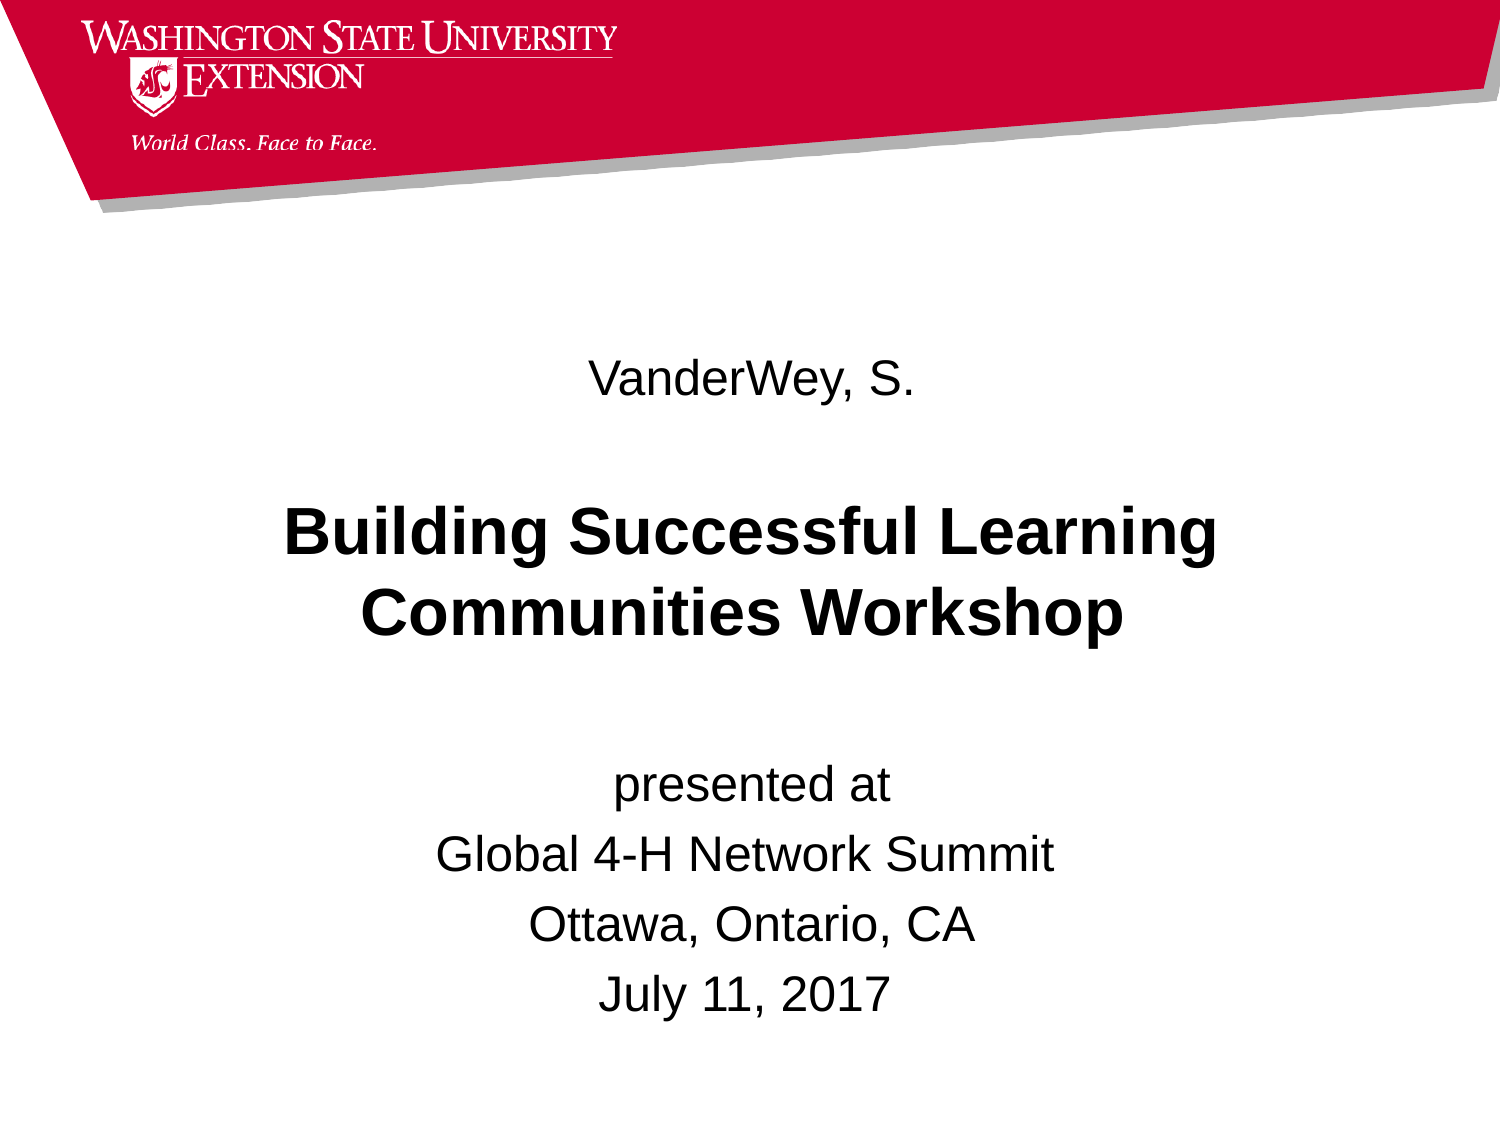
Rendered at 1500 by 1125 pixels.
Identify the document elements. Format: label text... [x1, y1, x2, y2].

subtitle VanderWey, S. Building Successful Learning Communities Workshop presented at Global 4-H Network Summit Ottawa, Ontario, CA July 11, 2017 [227, 337, 1278, 1063]
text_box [0, 0, 1500, 201]
